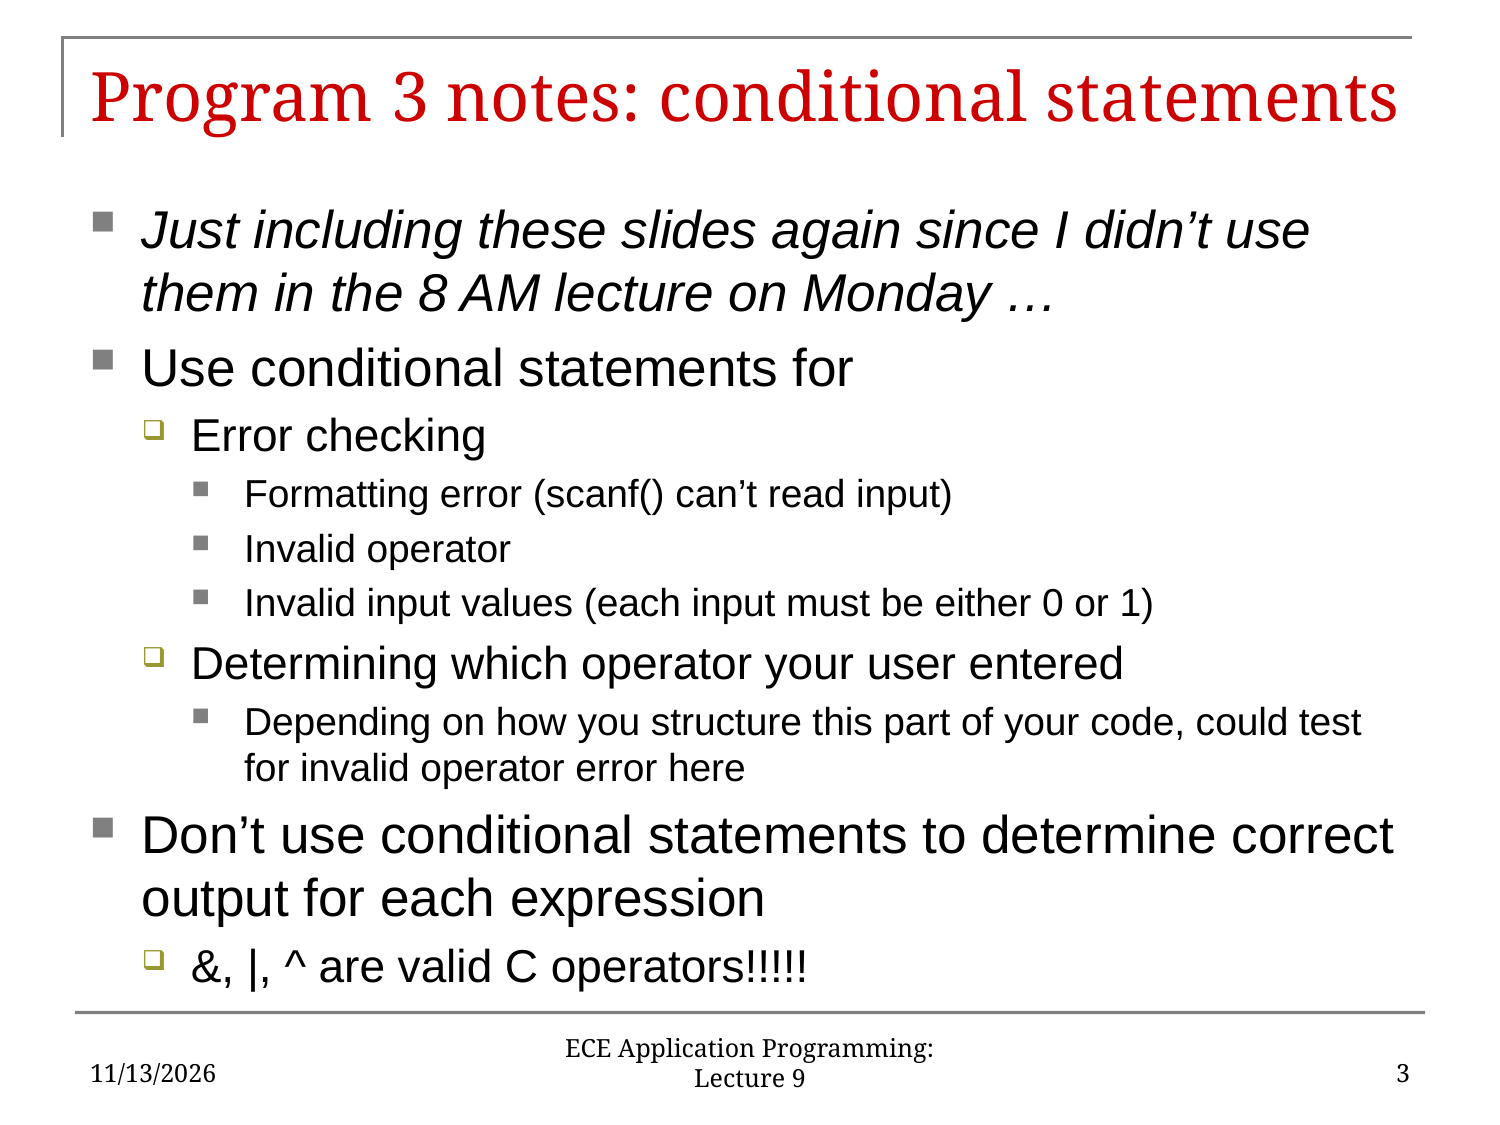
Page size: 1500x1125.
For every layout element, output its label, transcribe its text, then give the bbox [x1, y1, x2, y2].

footer ECE Application Programming: Lecture 9 [512, 1024, 988, 1101]
slide_number 3 [1074, 1023, 1426, 1100]
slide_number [74, 1023, 426, 1100]
list Just including these slides again since I didn’t use them in the 8 AM lecture on Monday … Use conditional statements for Error checking Formatting error (scanf() can’t read input) Invalid operator Invalid input values (each input must be either 0 or 1) Determining which operator your user entered Depending on how you structure this part of your code, could test for invalid operator error here Don’t use conditional statements to determine correct output for each expression &, |, ^ are valid C operators!!!!! [75, 187, 1425, 1006]
title Program 3 notes: conditional statements [75, 45, 1425, 163]
